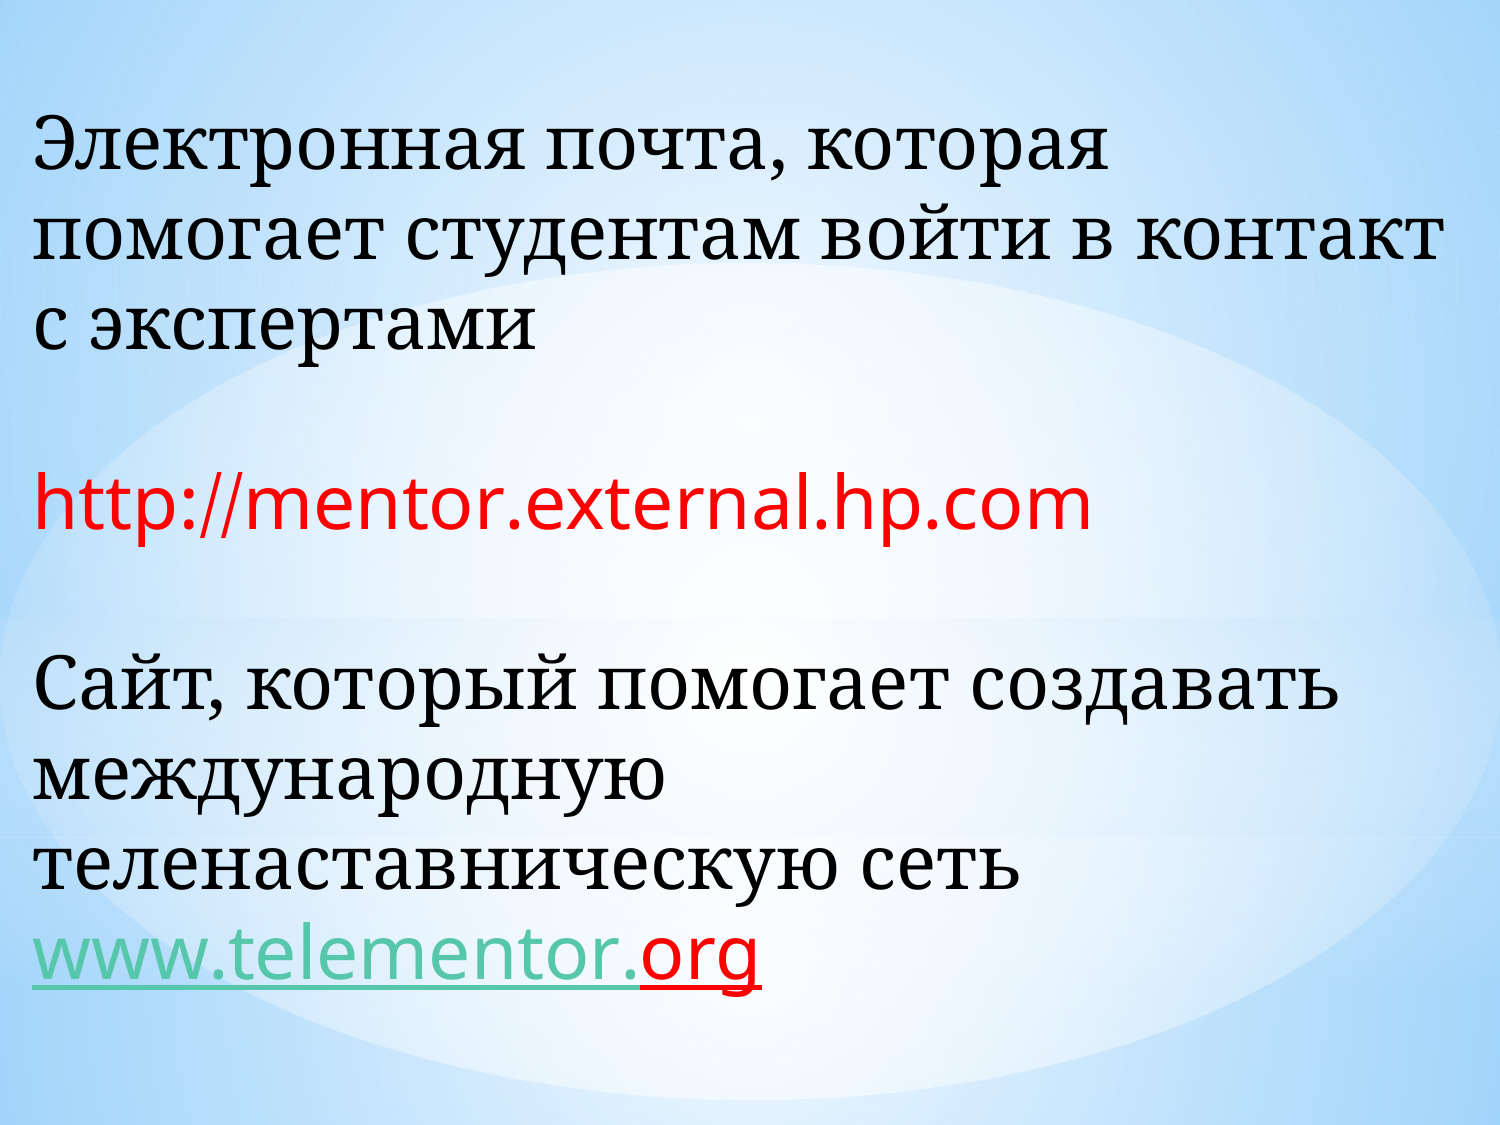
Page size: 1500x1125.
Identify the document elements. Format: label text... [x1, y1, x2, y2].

text_box Электронная почта, которая помогает студентам войти в контакт с экспертами http://mentor.external.hp.com Сайт, который помогает создавать международную теленаставническую сеть www.telementor.org [17, 6, 1483, 1014]
